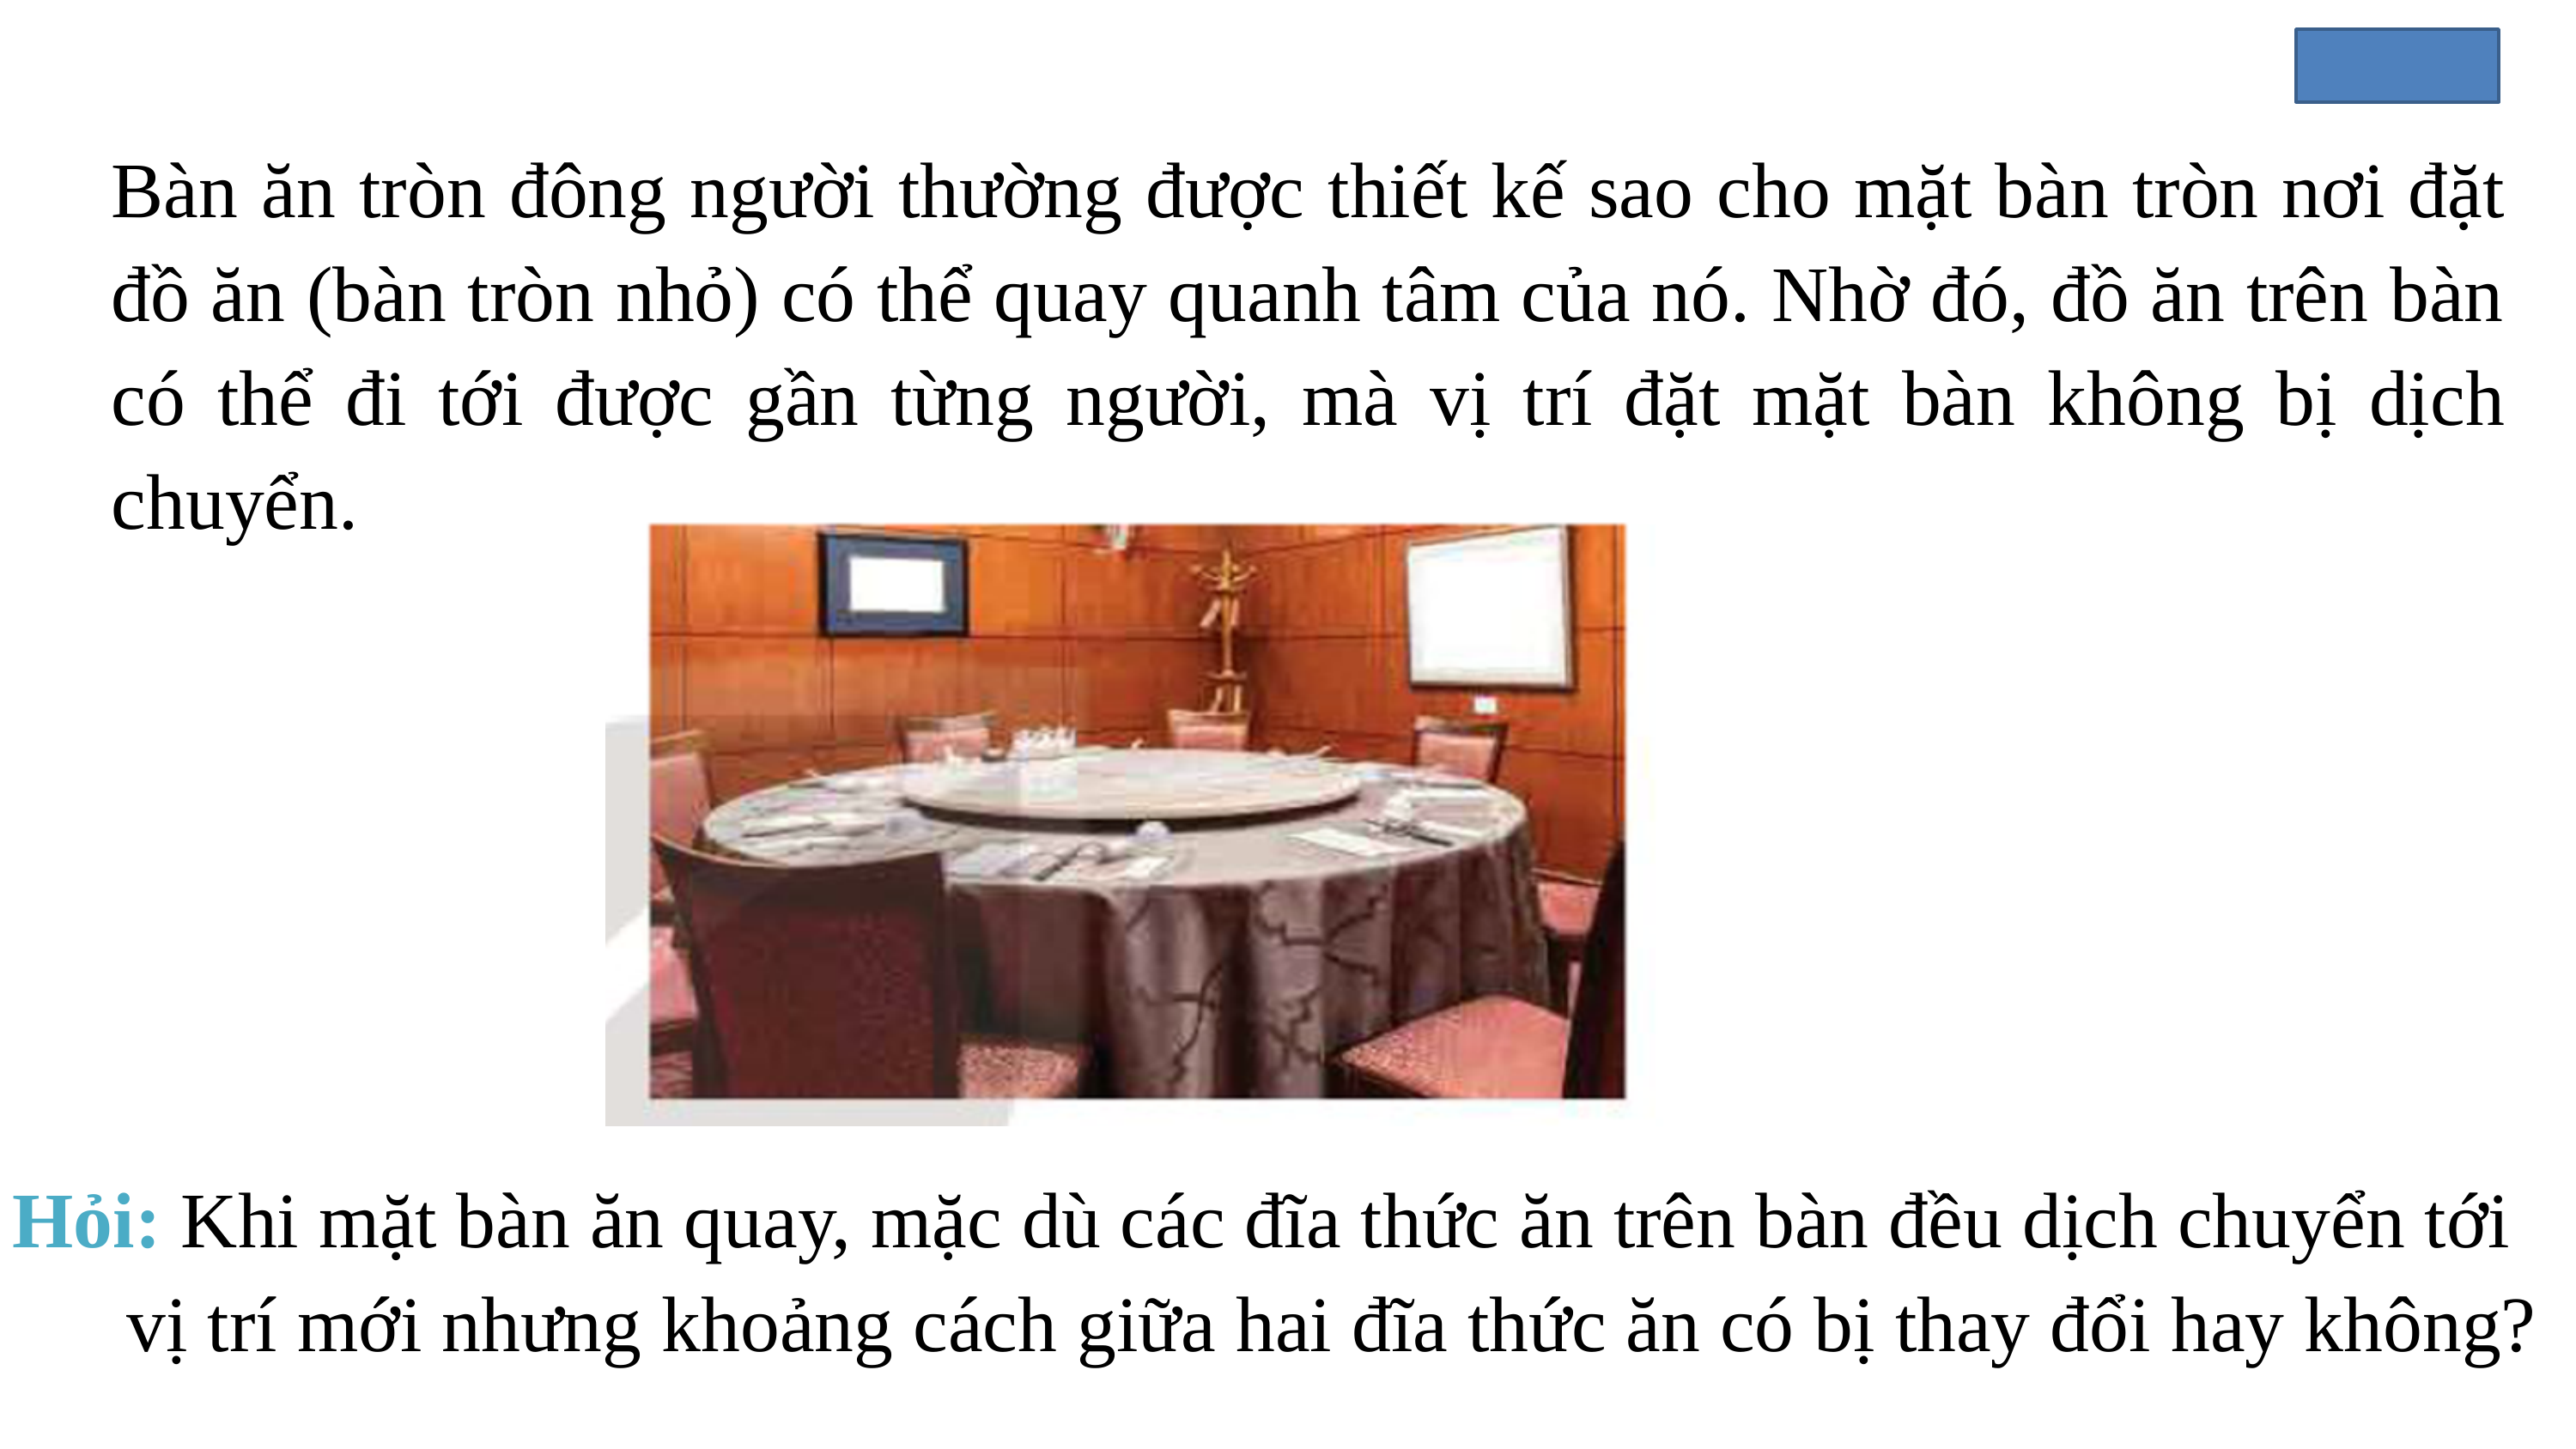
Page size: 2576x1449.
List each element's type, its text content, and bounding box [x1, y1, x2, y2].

text_box Bàn ăn tròn đông người thường được thiết kế sao cho mặt bàn tròn nơi đặt đồ ăn (bàn tròn nhỏ) có thể quay quanh tâm của nó. Nhờ đó, đồ ăn trên bàn có thể đi tới được gần từng người, mà vị trí đặt mặt bàn không bị dịch chuyển. [0, 123, 2523, 552]
text_box Hỏi: Khi mặt bàn ăn quay, mặc dù các đĩa thức ăn trên bàn đều dịch chuyển tới vị trí mới nhưng khoảng cách giữa hai đĩa thức ăn có bị thay đổi hay không? [0, 1153, 2576, 1374]
picture [605, 499, 1663, 1127]
text_box [2294, 27, 2500, 104]
